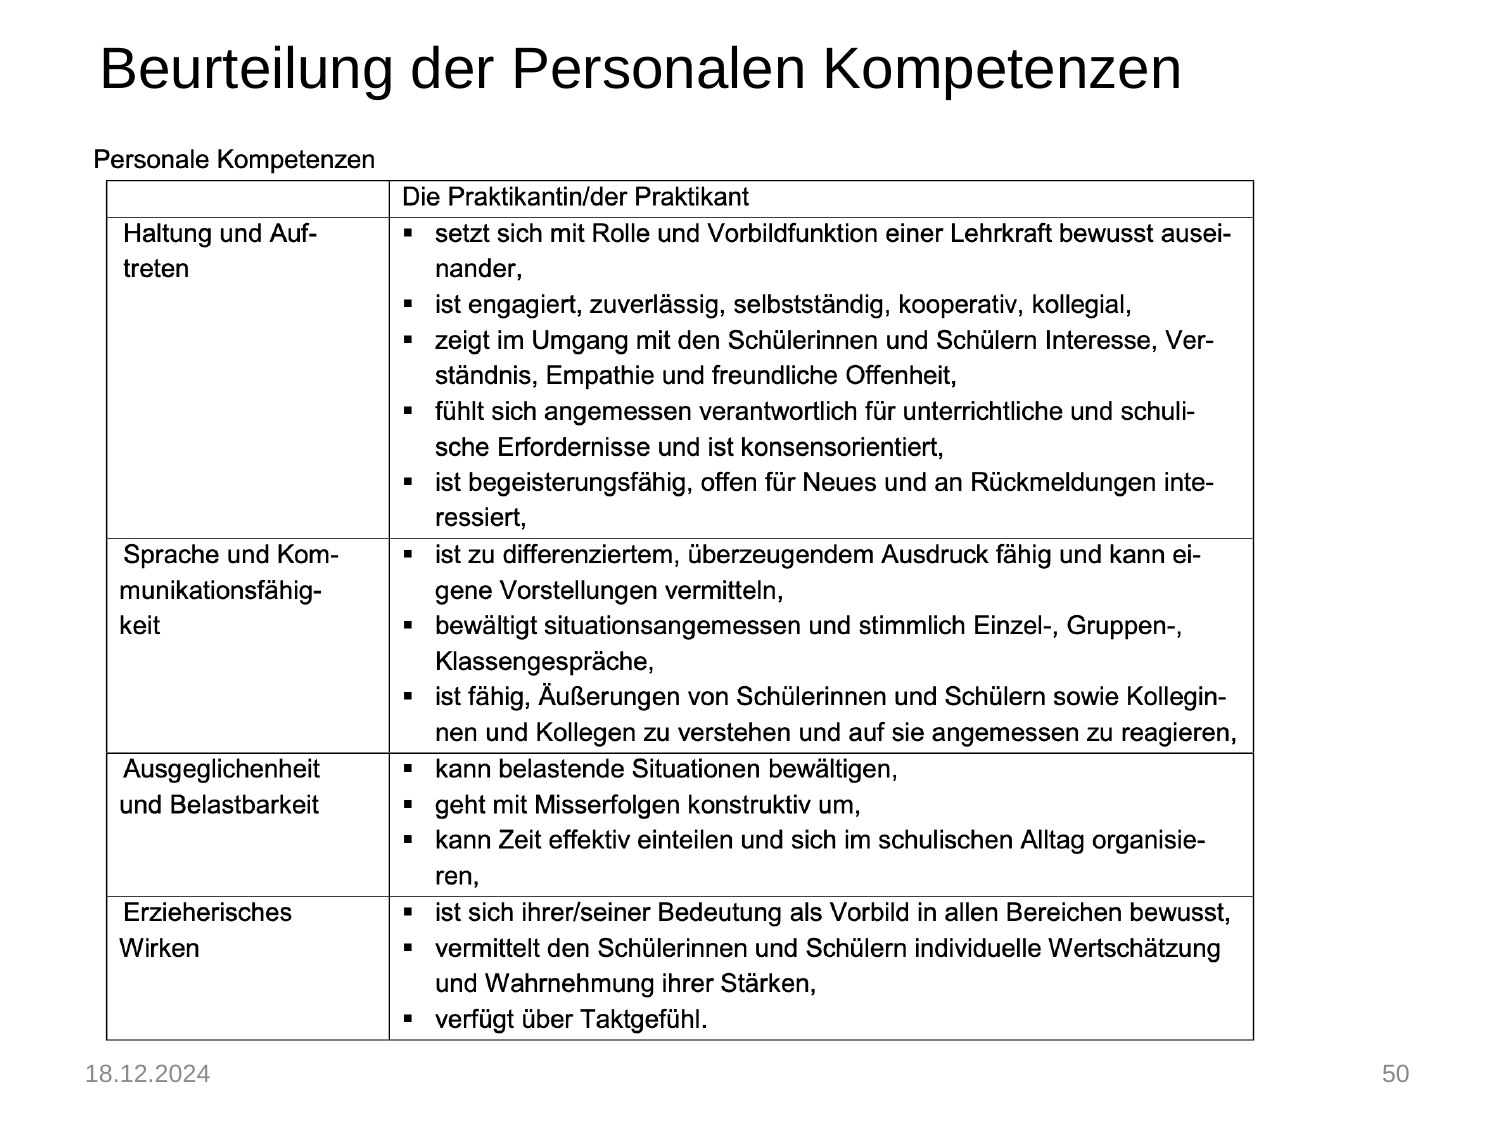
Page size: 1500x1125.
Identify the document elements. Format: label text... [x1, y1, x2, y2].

slide_number 49 [1074, 1042, 1425, 1103]
text_box Beurteilung der Personalen Kompetenzen [85, 22, 1374, 108]
text_box 18.12.2024 [0, 1042, 296, 1103]
picture [82, 139, 1278, 1057]
